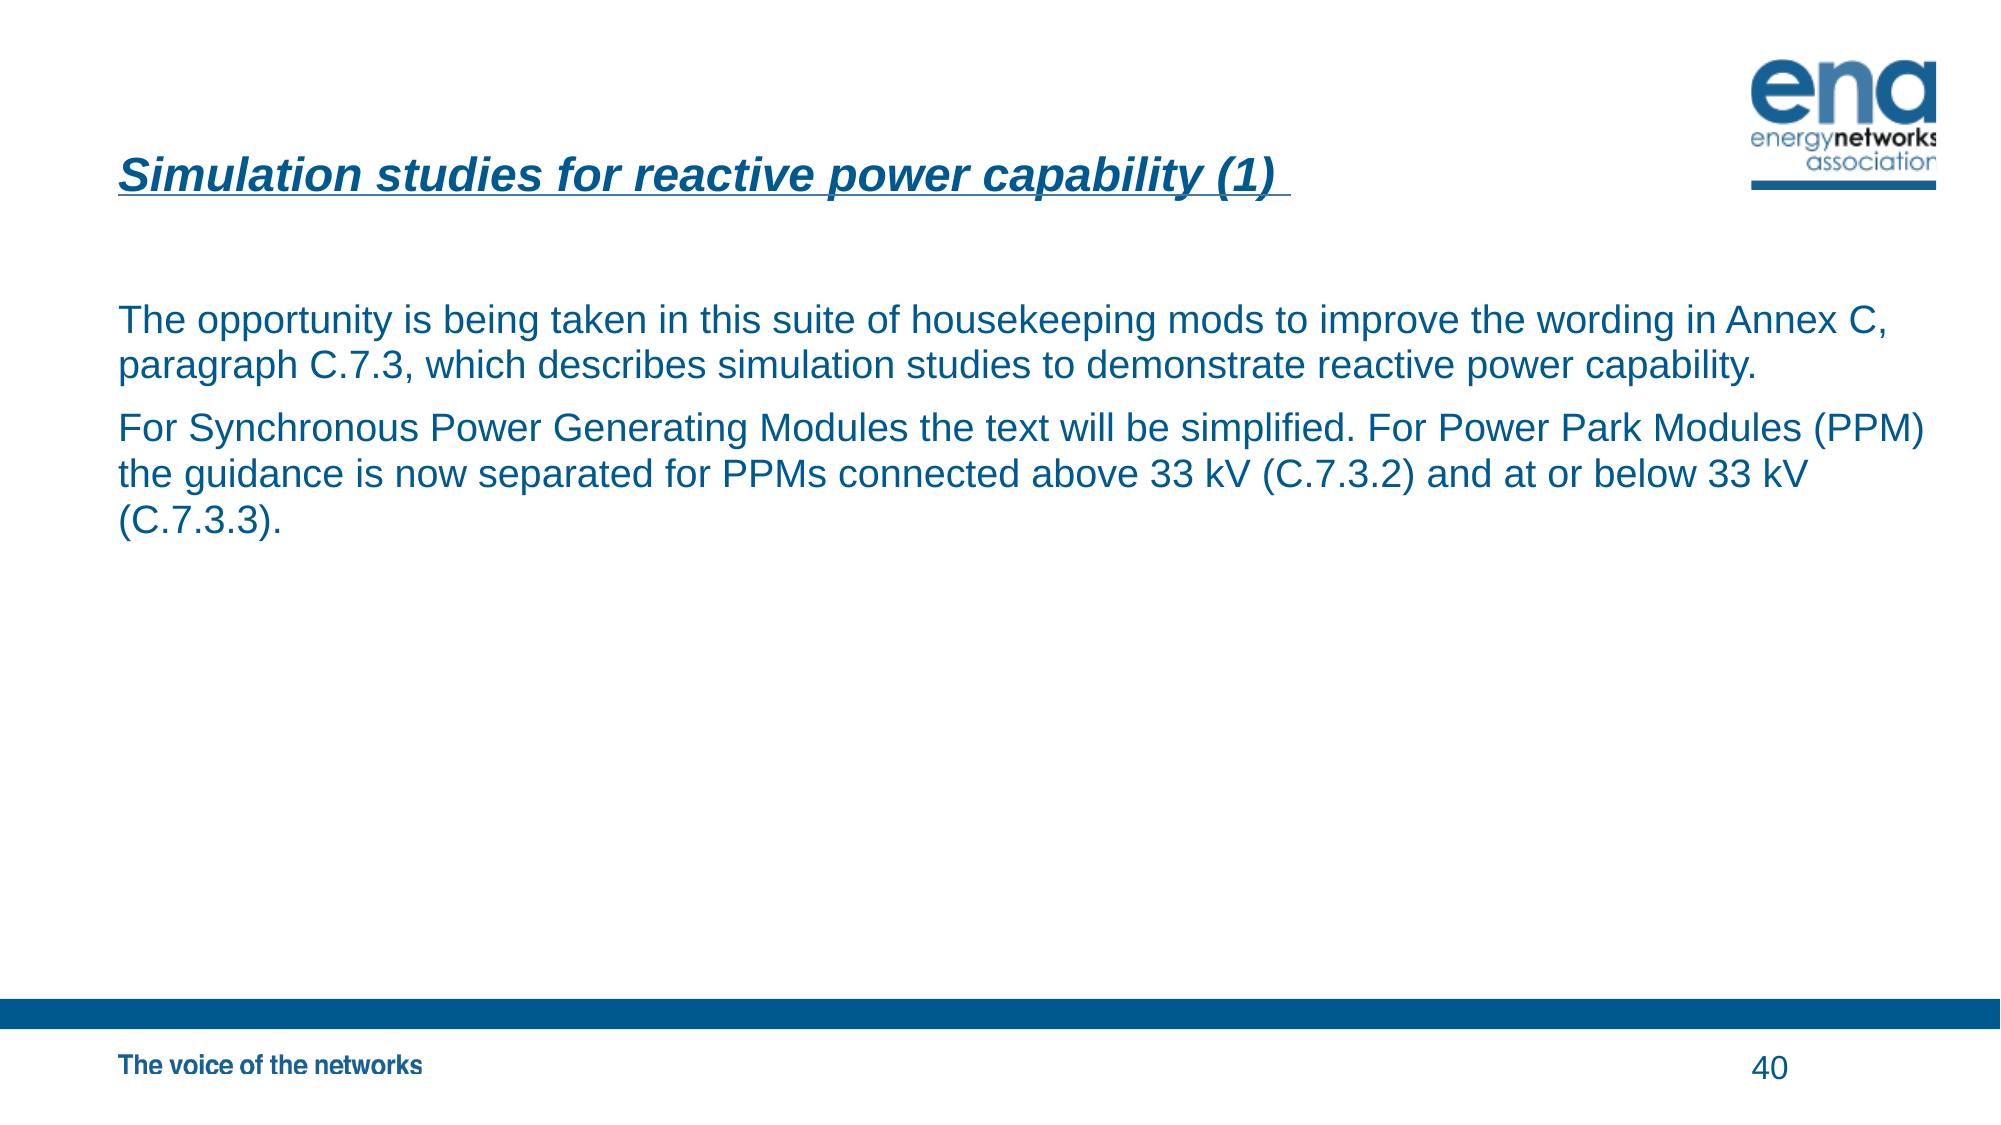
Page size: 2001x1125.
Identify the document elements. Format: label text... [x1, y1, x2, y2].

slide_number 40 [1751, 1036, 1937, 1096]
title Simulation studies for reactive power capability (1) [118, 47, 1595, 201]
list The opportunity is being taken in this suite of housekeeping mods to improve the wording in Annex C, paragraph C.7.3, which describes simulation studies to demonstrate reactive power capability. For Synchronous Power Generating Modules the text will be simplified. For Power Park Modules (PPM) the guidance is now separated for PPMs connected above 33 kV (C.7.3.2) and at or below 33 kV (C.7.3.3). [118, 295, 1937, 945]
